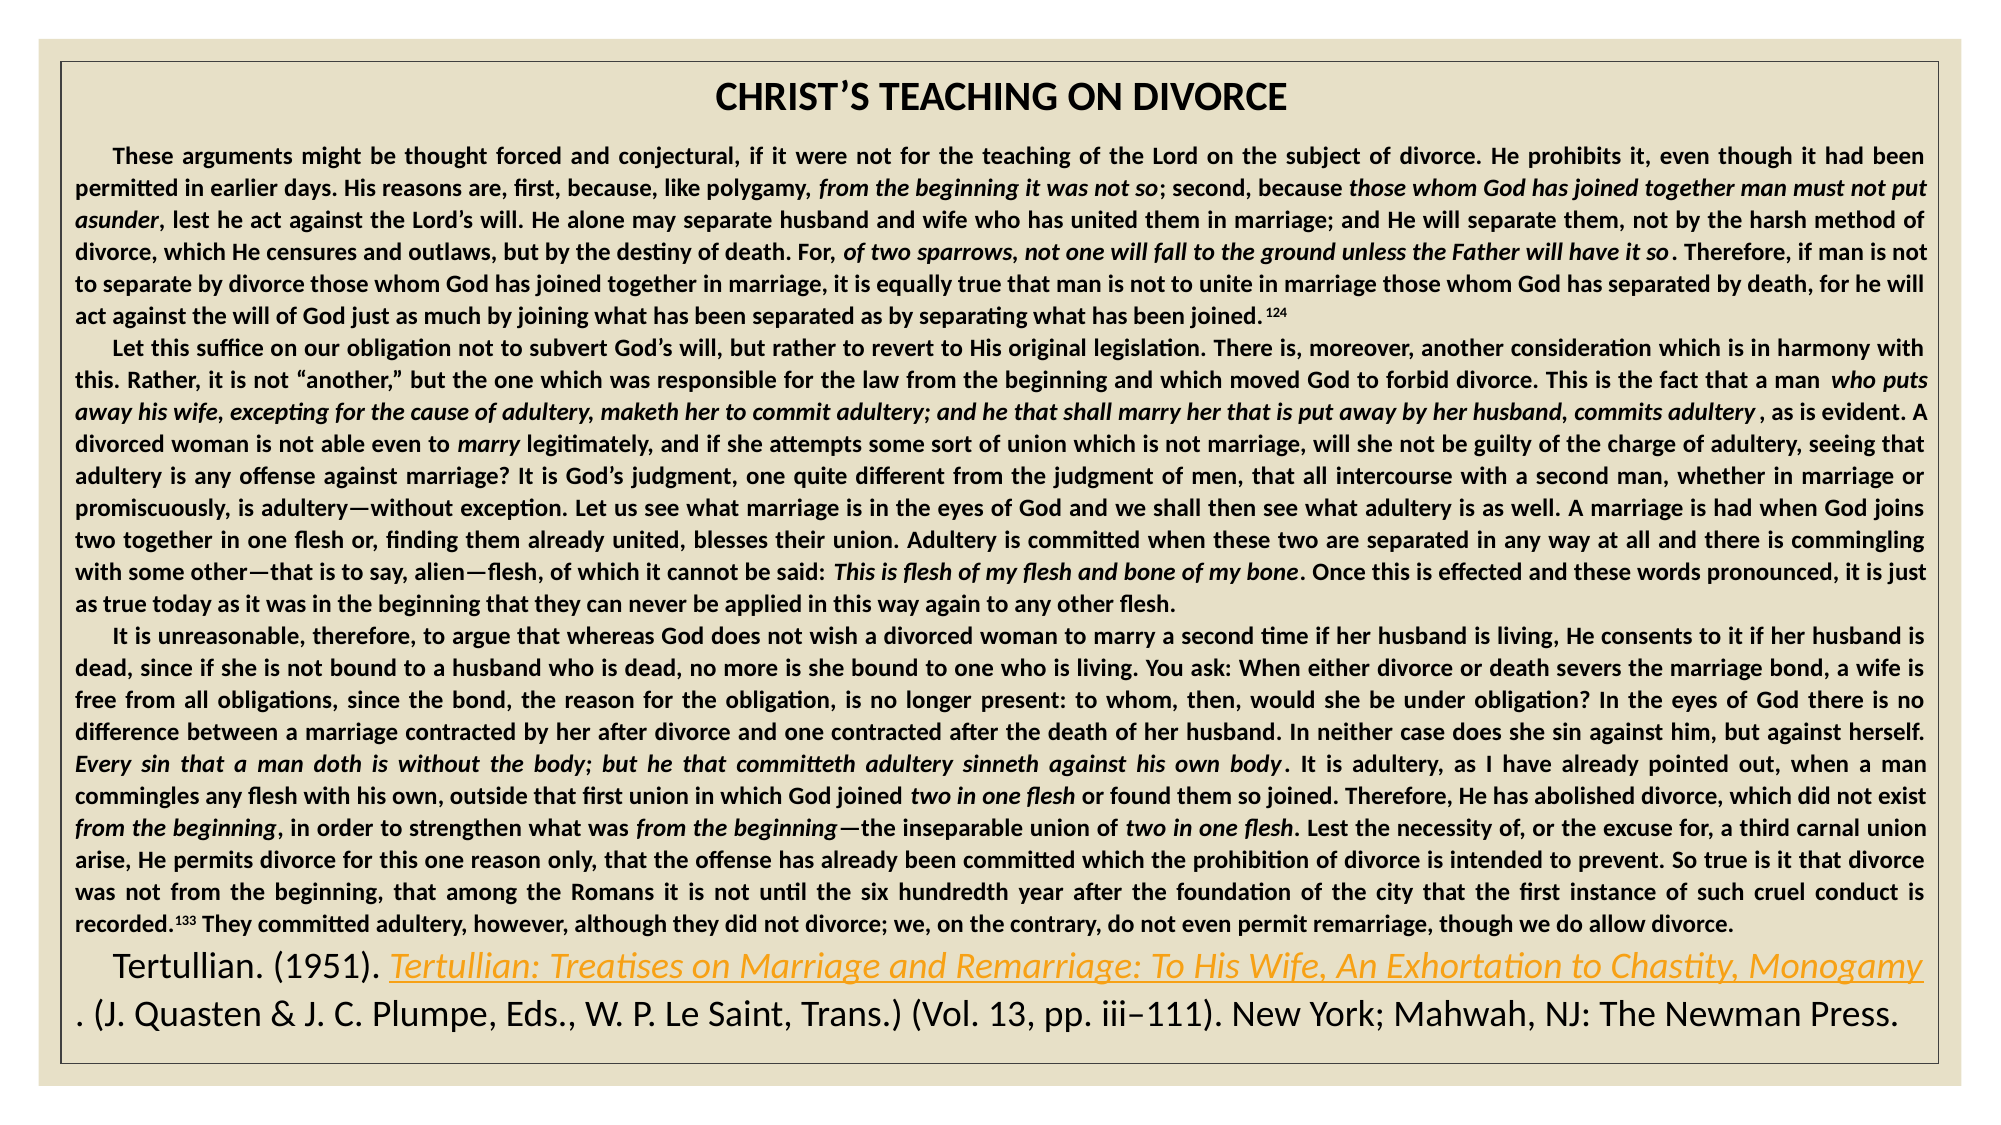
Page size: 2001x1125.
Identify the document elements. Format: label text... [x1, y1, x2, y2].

text_box CHRIST’S TEACHING ON DIVORCE These arguments might be thought forced and conjectural, if it were not for the teaching of the Lord on the subject of divorce. He prohibits it, even though it had been permitted in earlier days. His reasons are, first, because, like polygamy, from the beginning it was not so; second, because those whom God has joined together man must not put asunder, lest he act against the Lord’s will. He alone may separate husband and wife who has united them in marriage; and He will separate them, not by the harsh method of divorce, which He censures and outlaws, but by the destiny of death. For, of two sparrows, not one will fall to the ground unless the Father will have it so. Therefore, if man is not to separate by divorce those whom God has joined together in marriage, it is equally true that man is not to unite in marriage those whom God has separated by death, for he will act against the will of God just as much by joining what has been separated as by separating what has been joined.124 Let this suffice on our obligation not to subvert God’s will, but rather to revert to His original legislation. There is, moreover, another consideration which is in harmony with this. Rather, it is not “another,” but the one which was responsible for the law from the beginning and which moved God to forbid divorce. This is the fact that a man who puts away his wife, excepting for the cause of adultery, maketh her to commit adultery; and he that shall marry her that is put away by her husband, commits adultery, as is evident. A divorced woman is not able even to marry legitimately, and if she attempts some sort of union which is not marriage, will she not be guilty of the charge of adultery, seeing that adultery is any offense against marriage? It is God’s judgment, one quite different from the judgment of men, that all intercourse with a second man, whether in marriage or promiscuously, is adultery—without exception. Let us see what marriage is in the eyes of God and we shall then see what adultery is as well. A marriage is had when God joins two together in one flesh or, finding them already united, blesses their union. Adultery is committed when these two are separated in any way at all and there is commingling with some other—that is to say, alien—flesh, of which it cannot be said: This is flesh of my flesh and bone of my bone. Once this is effected and these words pronounced, it is just as true today as it was in the beginning that they can never be applied in this way again to any other flesh. It is unreasonable, therefore, to argue that whereas God does not wish a divorced woman to marry a second time if her husband is living, He consents to it if her husband is dead, since if she is not bound to a husband who is dead, no more is she bound to one who is living. You ask: When either divorce or death severs the marriage bond, a wife is free from all obligations, since the bond, the reason for the obligation, is no longer present: to whom, then, would she be under obligation? In the eyes of God there is no difference between a marriage contracted by her after divorce and one contracted after the death of her husband. In neither case does she sin against him, but against herself. Every sin that a man doth is without the body; but he that committeth adultery sinneth against his own body. It is adultery, as I have already pointed out, when a man commingles any flesh with his own, outside that first union in which God joined two in one flesh or found them so joined. Therefore, He has abolished divorce, which did not exist from the beginning, in order to strengthen what was from the beginning—the inseparable union of two in one flesh. Lest the necessity of, or the excuse for, a third carnal union arise, He permits divorce for this one reason only, that the offense has already been committed which the prohibition of divorce is intended to prevent. So true is it that divorce was not from the beginning, that among the Romans it is not until the six hundredth year after the foundation of the city that the first instance of such cruel conduct is recorded.133 They committed adultery, however, although they did not divorce; we, on the contrary, do not even permit remarriage, though we do allow divorce. Tertullian. (1951). Tertullian: Treatises on Marriage and Remarriage: To His Wife, An Exhortation to Chastity, Monogamy. (J. Quasten & J. C. Plumpe, Eds., W. P. Le Saint, Trans.) (Vol. 13, pp. iii–111). New York; Mahwah, NJ: The Newman Press. [60, 57, 1943, 1042]
